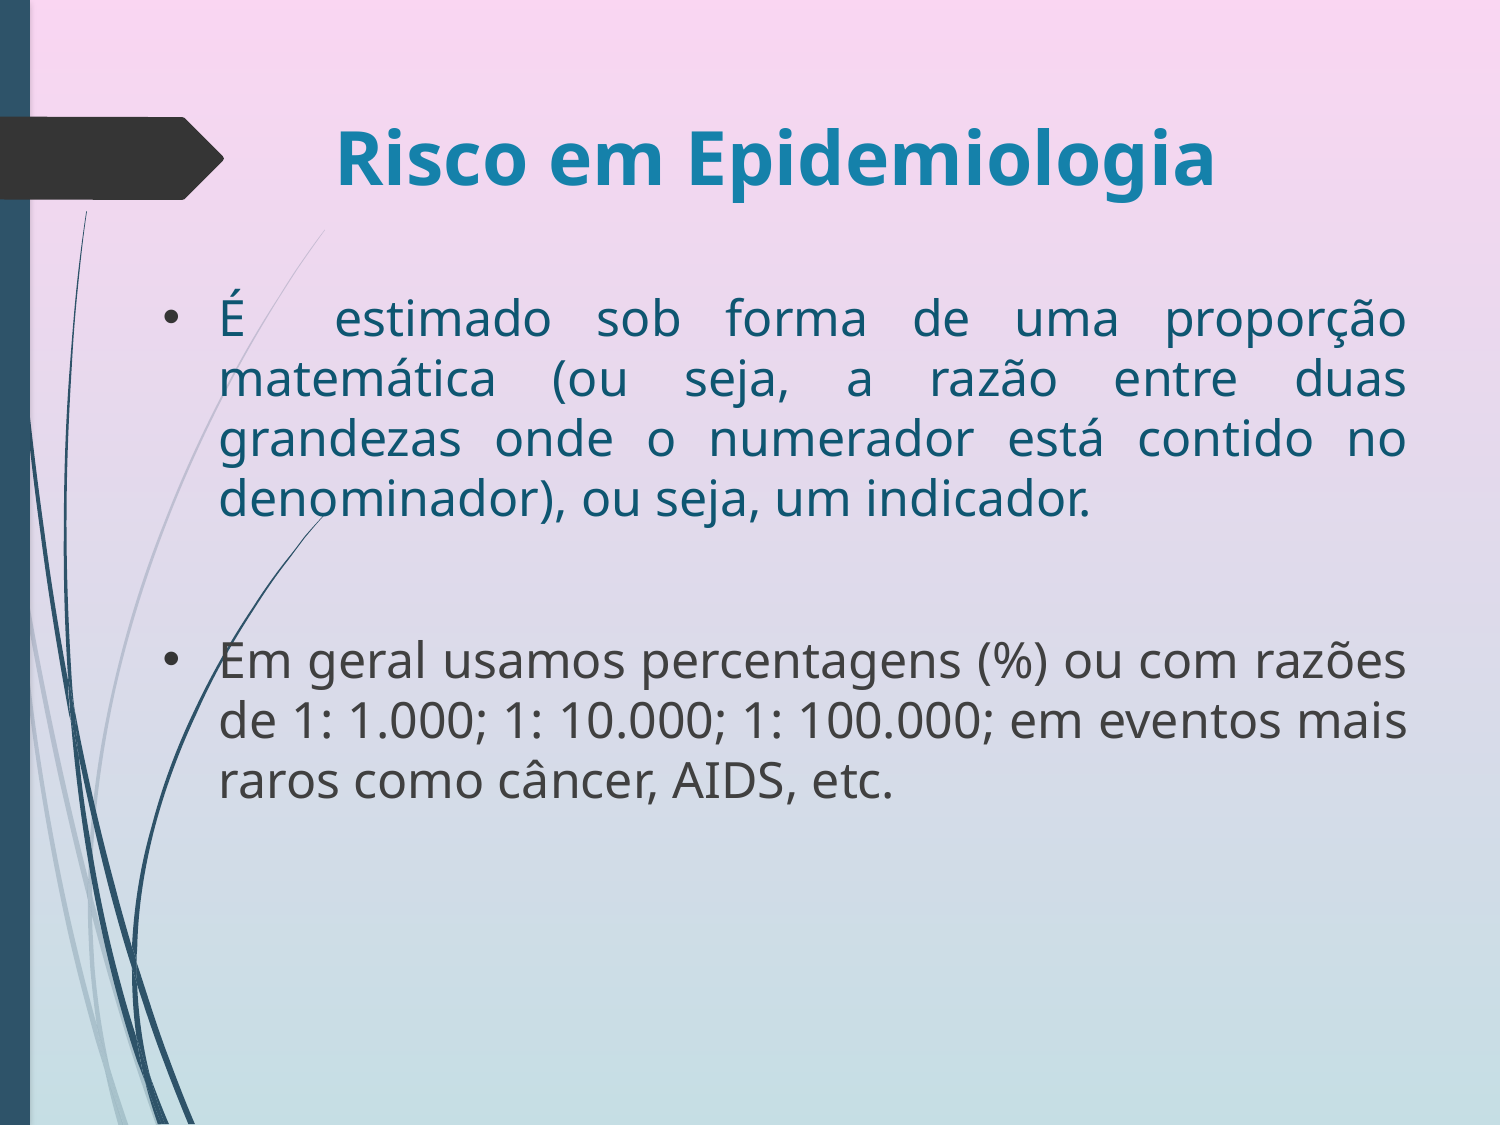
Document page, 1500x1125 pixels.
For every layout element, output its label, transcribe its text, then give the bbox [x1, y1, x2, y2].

list É estimado sob forma de uma proporção matemática (ou seja, a razão entre duas grandezas onde o numerador está contido no denominador), ou seja, um indicador. Em geral usamos percentagens (%) ou com razões de 1: 1.000; 1: 10.000; 1: 100.000; em eventos mais raros como câncer, AIDS, etc. [147, 278, 1424, 858]
title Risco em Epidemiologia [319, 102, 1400, 220]
